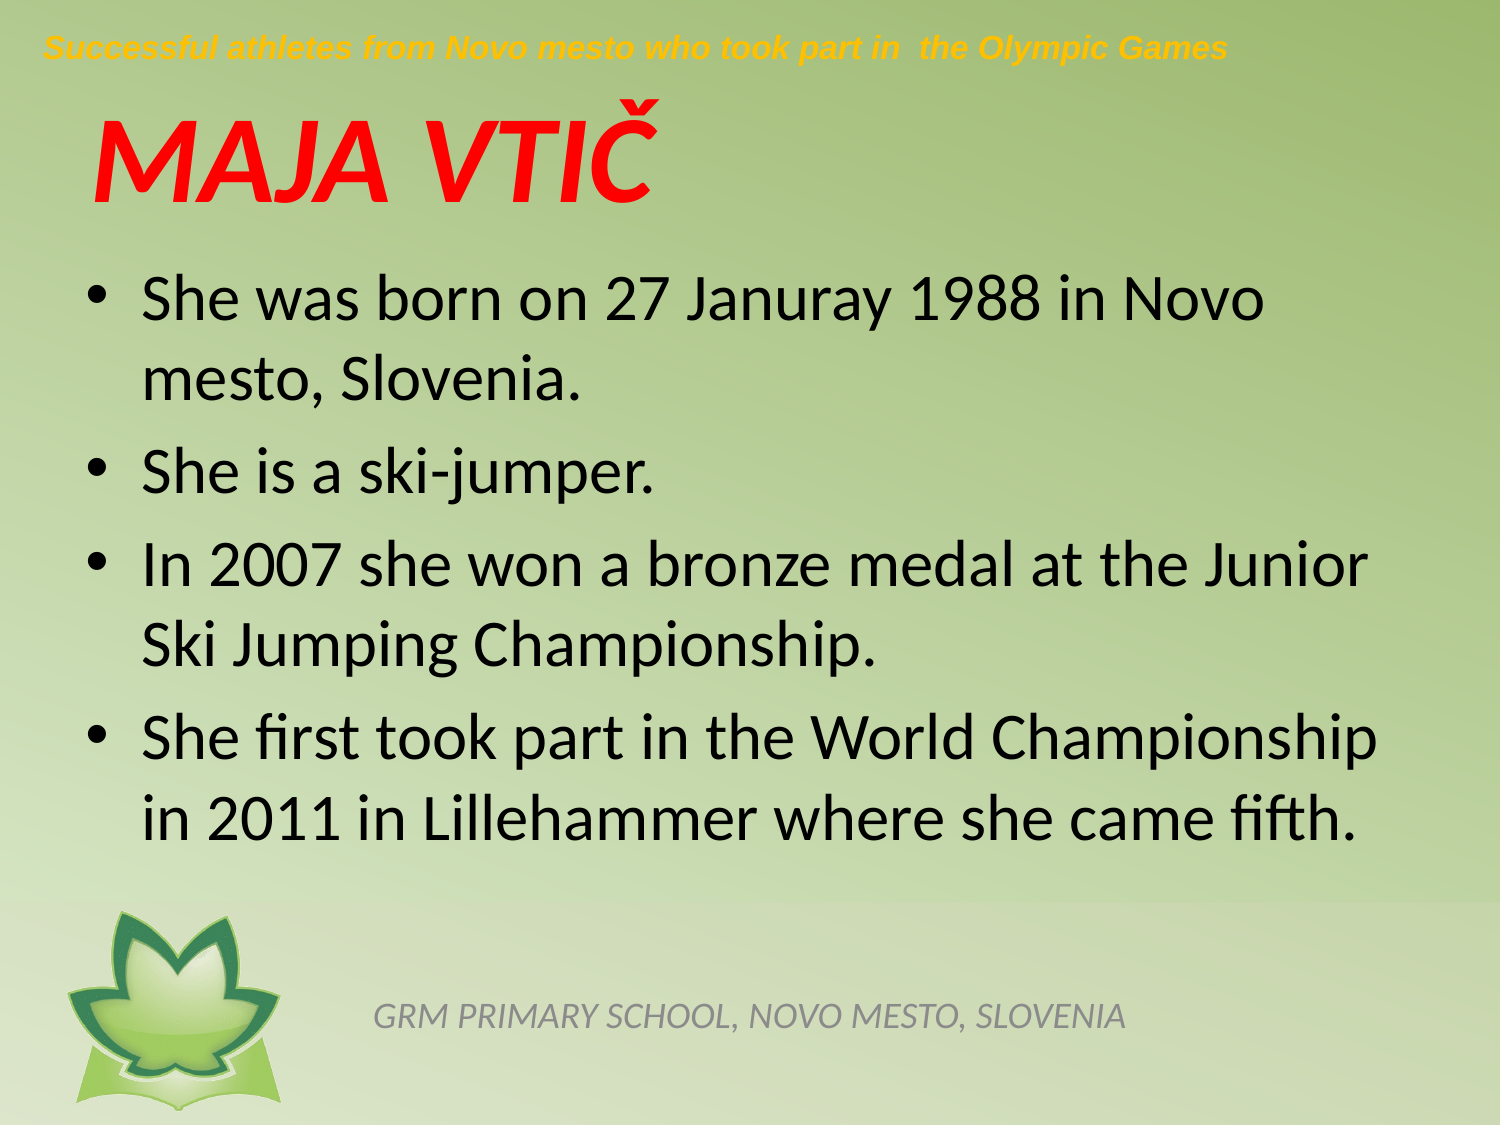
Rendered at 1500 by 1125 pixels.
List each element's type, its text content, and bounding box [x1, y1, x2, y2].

footer GRM PRIMARY SCHOOL, NOVO MESTO, SLOVENIA [0, 902, 1500, 1125]
title MAJA VTIČ [74, 44, 1430, 236]
list She was born on 27 Januray 1988 in Novo mesto, Slovenia. She is a ski-jumper. In 2007 she won a bronze medal at the Junior Ski Jumping Championship. She first took part in the World Championship in 2011 in Lillehammer where she came fifth. [70, 245, 1426, 902]
text_box Successful athletes from Novo mesto who took part in the Olympic Games [0, 19, 1282, 74]
